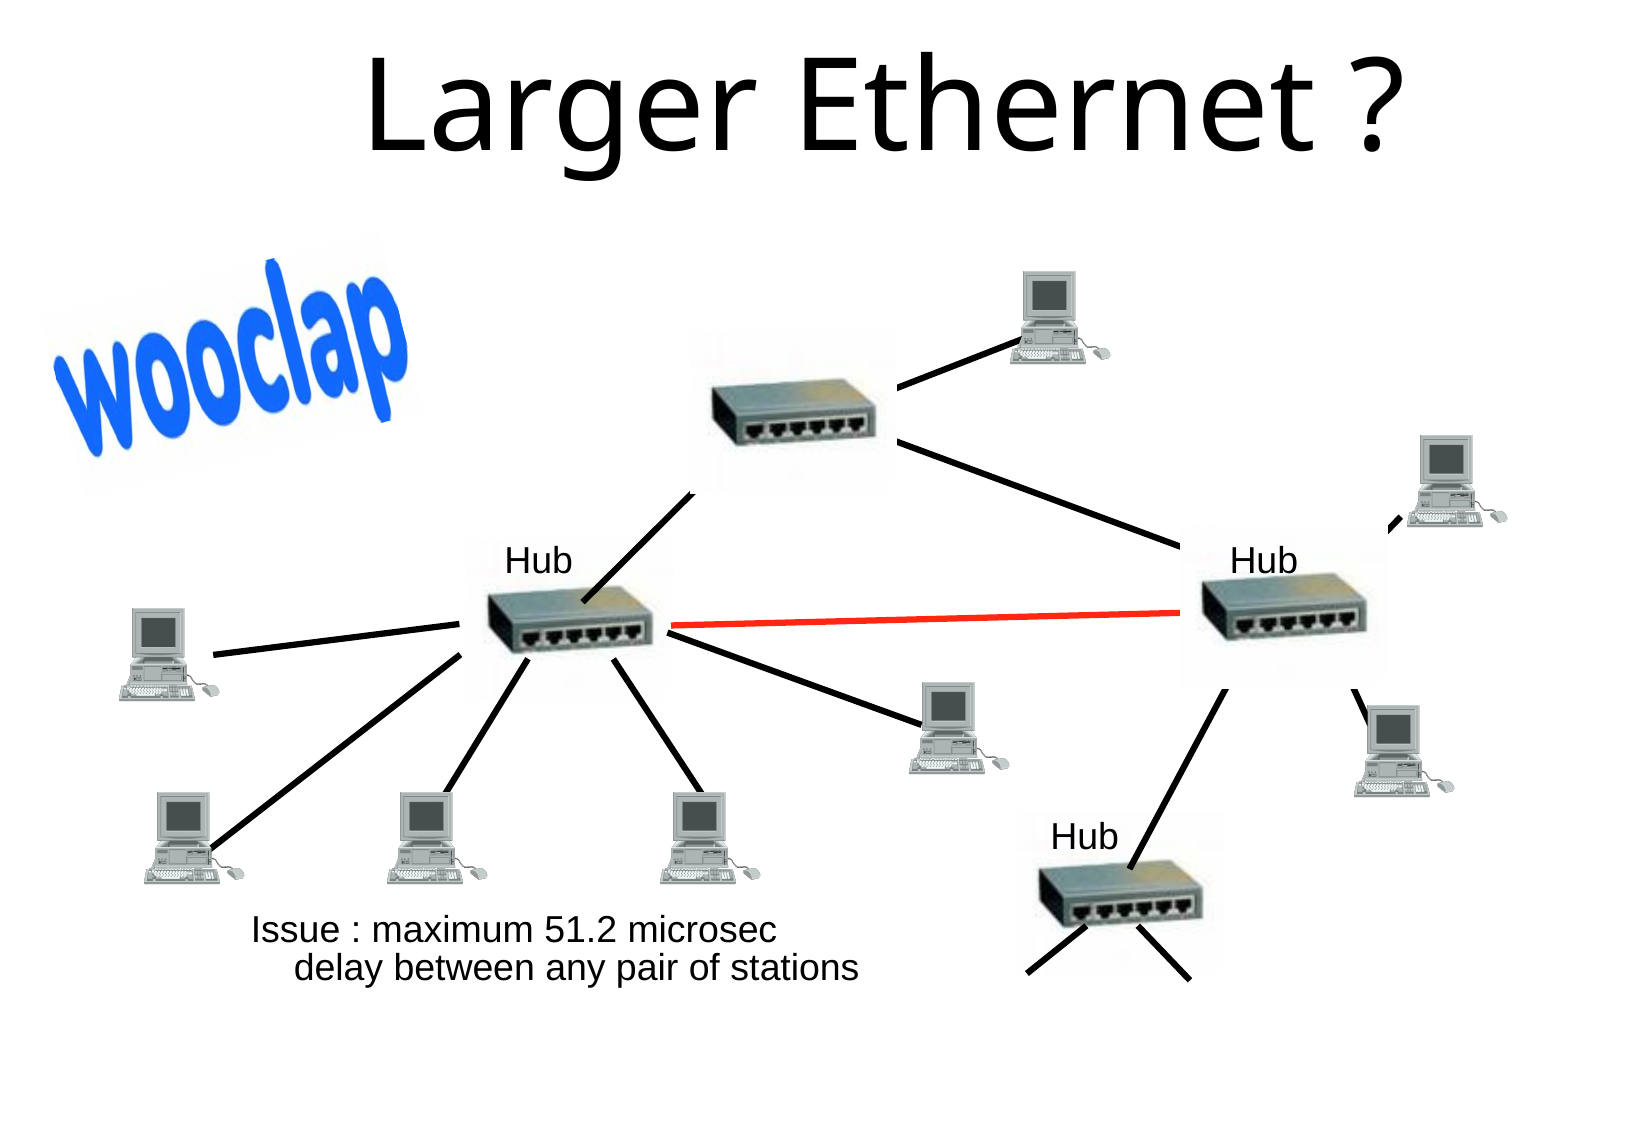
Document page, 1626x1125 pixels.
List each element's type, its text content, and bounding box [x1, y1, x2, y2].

picture [689, 330, 898, 494]
picture [387, 791, 489, 885]
picture [119, 608, 220, 702]
picture [1353, 705, 1455, 798]
picture [909, 682, 1011, 776]
picture [1016, 812, 1225, 976]
picture [1010, 271, 1111, 365]
text_box Issue : maximum 51.2 microsec delay between any pair of stations [168, 912, 861, 988]
picture [1407, 434, 1508, 528]
picture [466, 538, 674, 702]
picture [41, 232, 423, 496]
picture [143, 791, 245, 885]
picture [659, 791, 761, 885]
picture [1180, 525, 1388, 689]
title Larger Ethernet ? [245, 0, 1522, 198]
